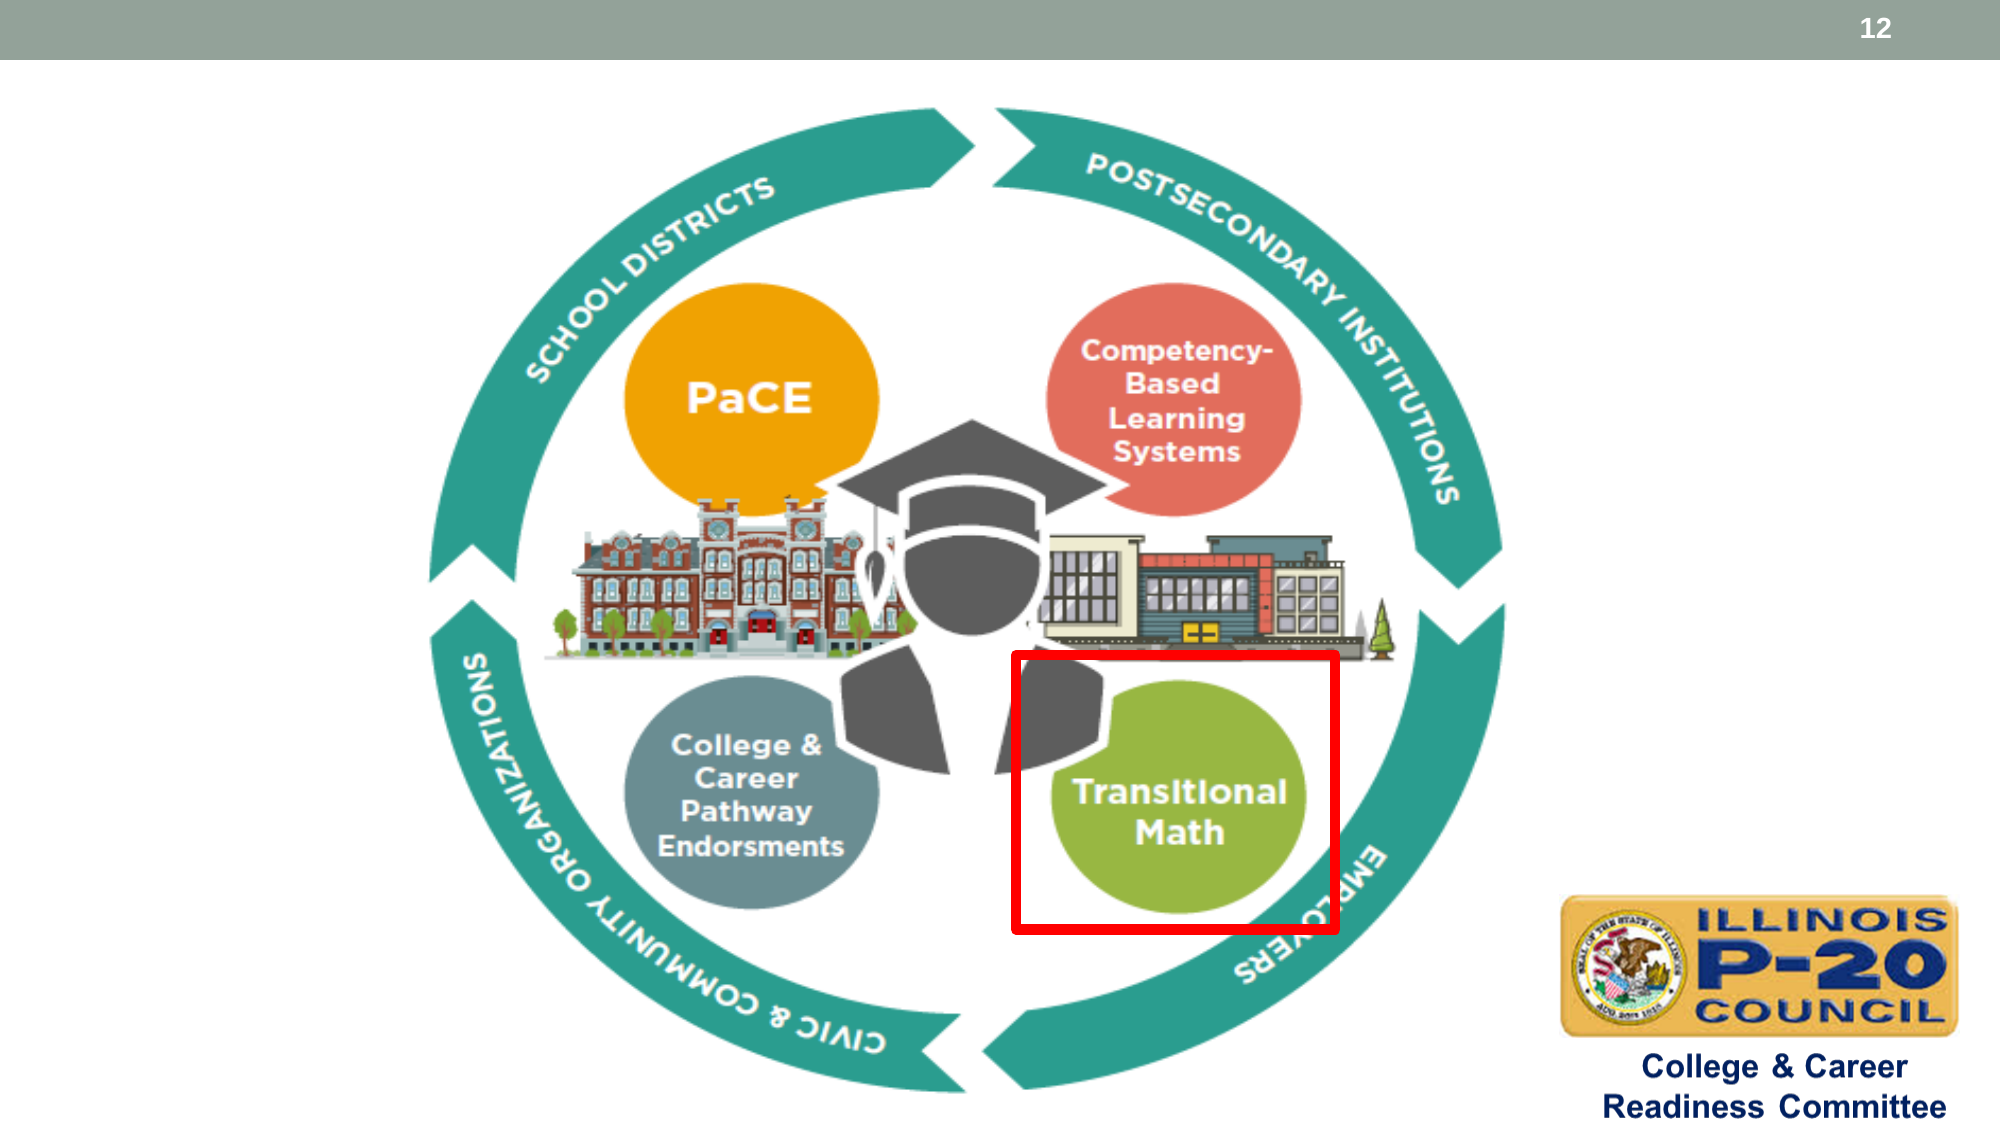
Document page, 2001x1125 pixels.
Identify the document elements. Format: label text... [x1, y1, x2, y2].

picture [374, 83, 1544, 1125]
picture [1559, 894, 1975, 1125]
slide_number 12 [1759, 0, 1993, 54]
